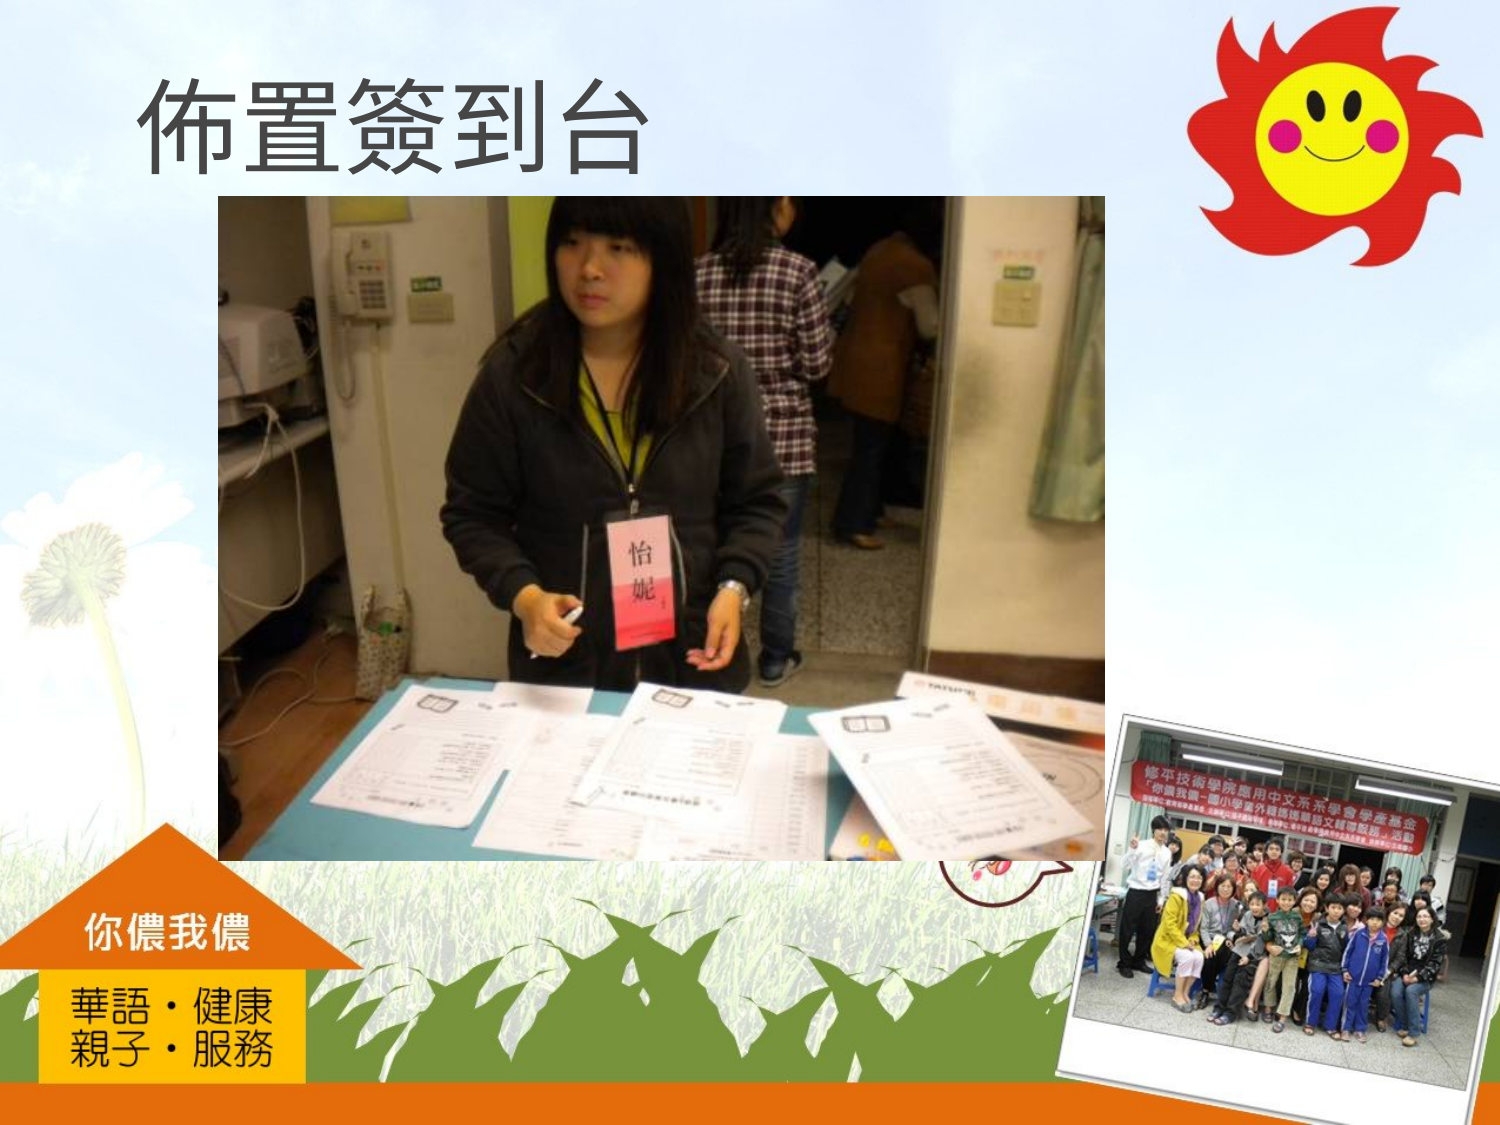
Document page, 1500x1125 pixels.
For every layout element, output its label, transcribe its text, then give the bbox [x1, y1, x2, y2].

picture [0, 0, 1500, 1125]
title 佈置簽到台 [76, 0, 717, 188]
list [218, 196, 1105, 862]
